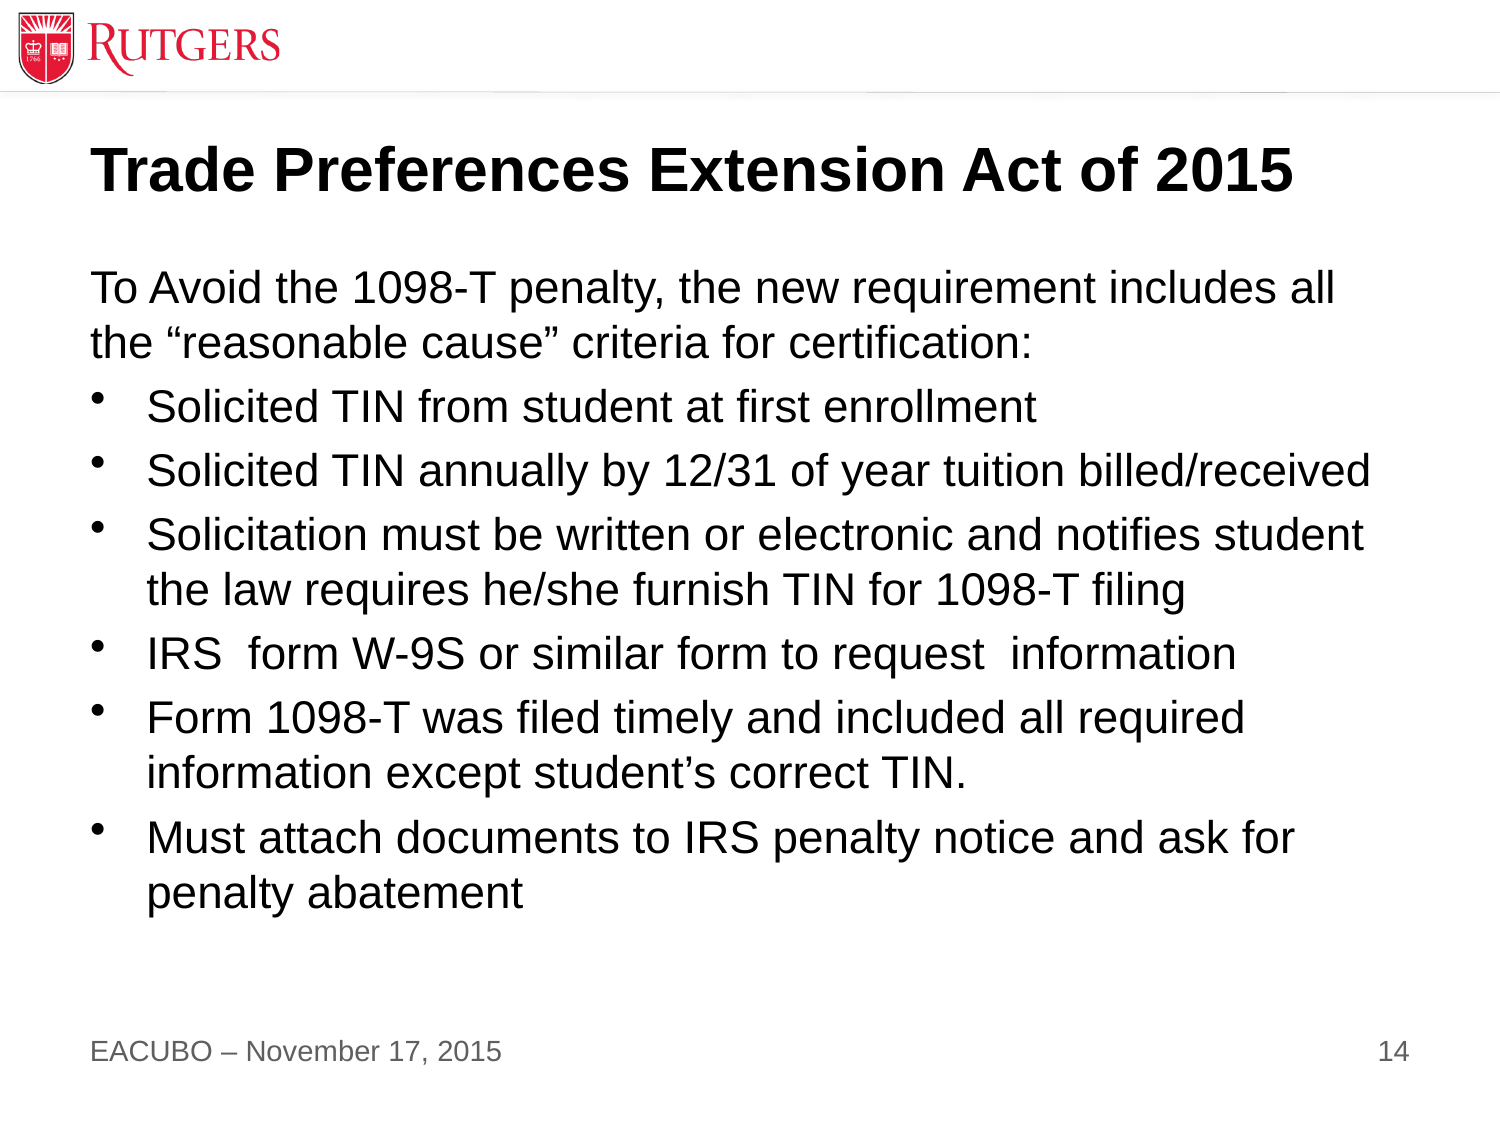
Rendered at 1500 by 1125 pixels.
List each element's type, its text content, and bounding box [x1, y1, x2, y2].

list To Avoid the 1098-T penalty, the new requirement includes all the “reasonable cause” criteria for certification: Solicited TIN from student at first enrollment Solicited TIN annually by 12/31 of year tuition billed/received Solicitation must be written or electronic and notifies student the law requires he/she furnish TIN for 1098-T filing IRS form W-9S or similar form to request information Form 1098-T was filed timely and included all required information except student’s correct TIN. Must attach documents to IRS penalty notice and ask for penalty abatement [75, 249, 1425, 994]
title Trade Preferences Extension Act of 2015 [75, 99, 1425, 233]
slide_number 14 [1074, 1024, 1426, 1103]
